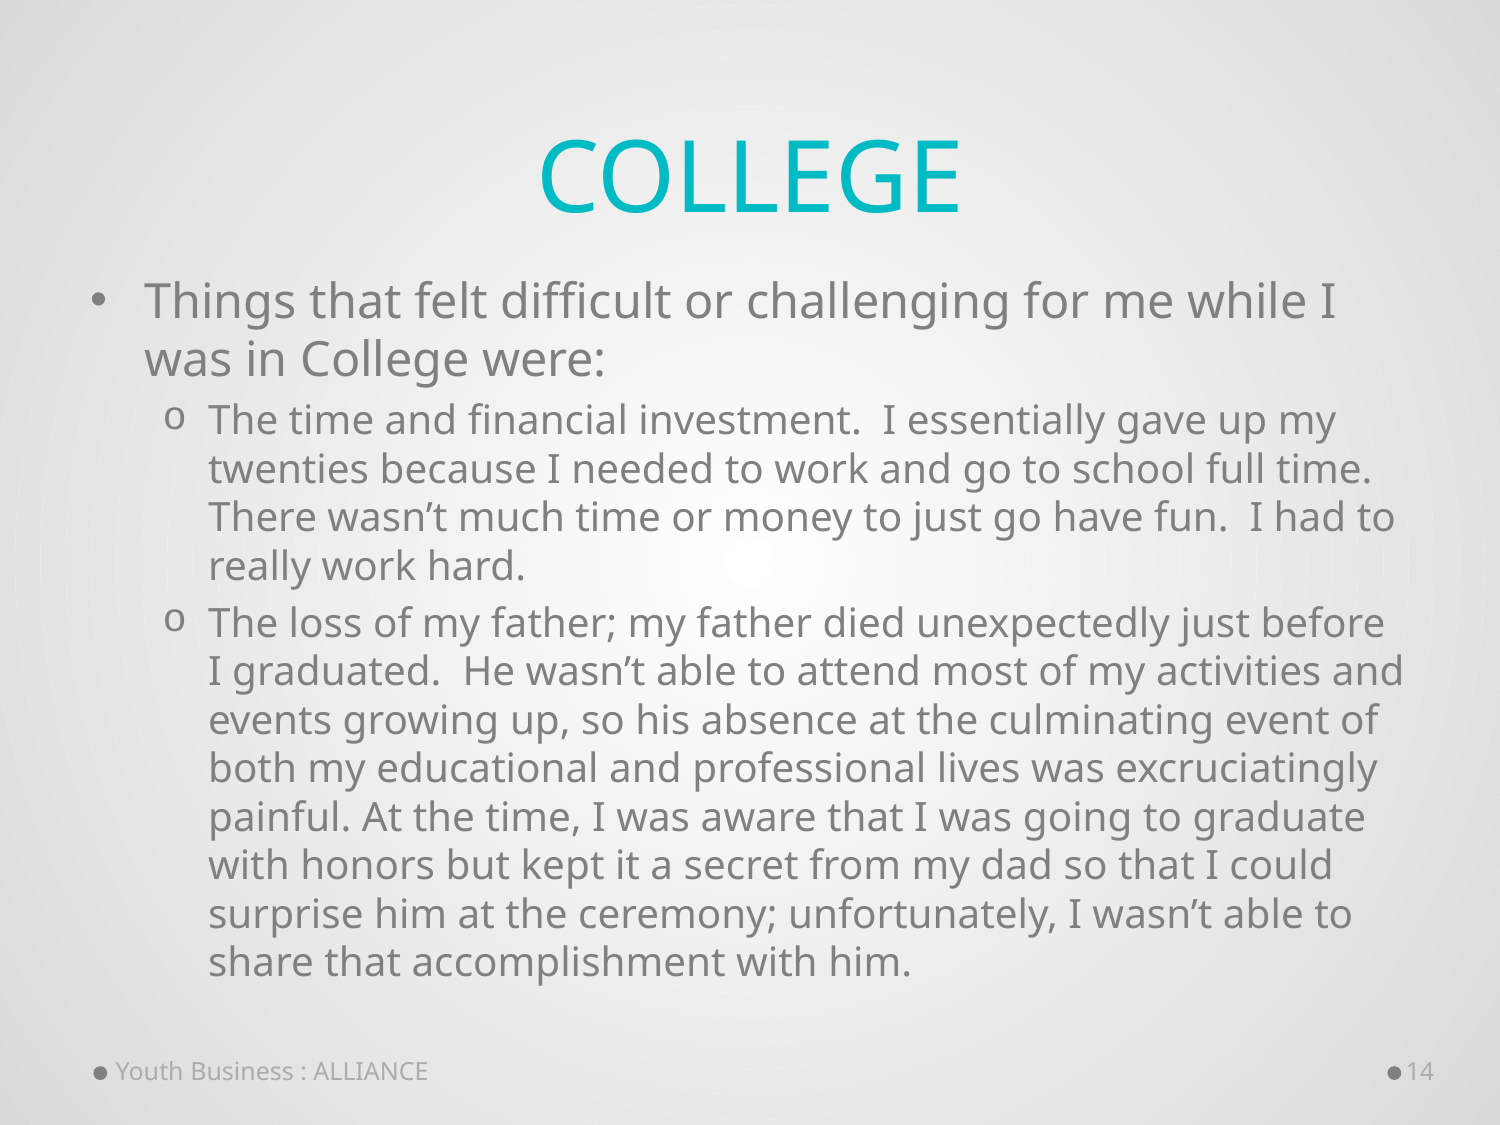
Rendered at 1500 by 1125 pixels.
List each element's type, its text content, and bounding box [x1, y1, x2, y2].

title College [75, 22, 1425, 240]
list Things that felt difficult or challenging for me while I was in College were: The time and financial investment. I essentially gave up my twenties because I needed to work and go to school full time. There wasn’t much time or money to just go have fun. I had to really work hard. The loss of my father; my father died unexpectedly just before I graduated. He wasn’t able to attend most of my activities and events growing up, so his absence at the culminating event of both my educational and professional lives was excruciatingly painful. At the time, I was aware that I was going to graduate with honors but kept it a secret from my dad so that I could surprise him at the ceremony; unfortunately, I wasn’t able to share that accomplishment with him. [75, 262, 1425, 1005]
footer Youth Business : ALLIANCE [108, 1042, 576, 1103]
slide_number 14 [1401, 1042, 1494, 1103]
